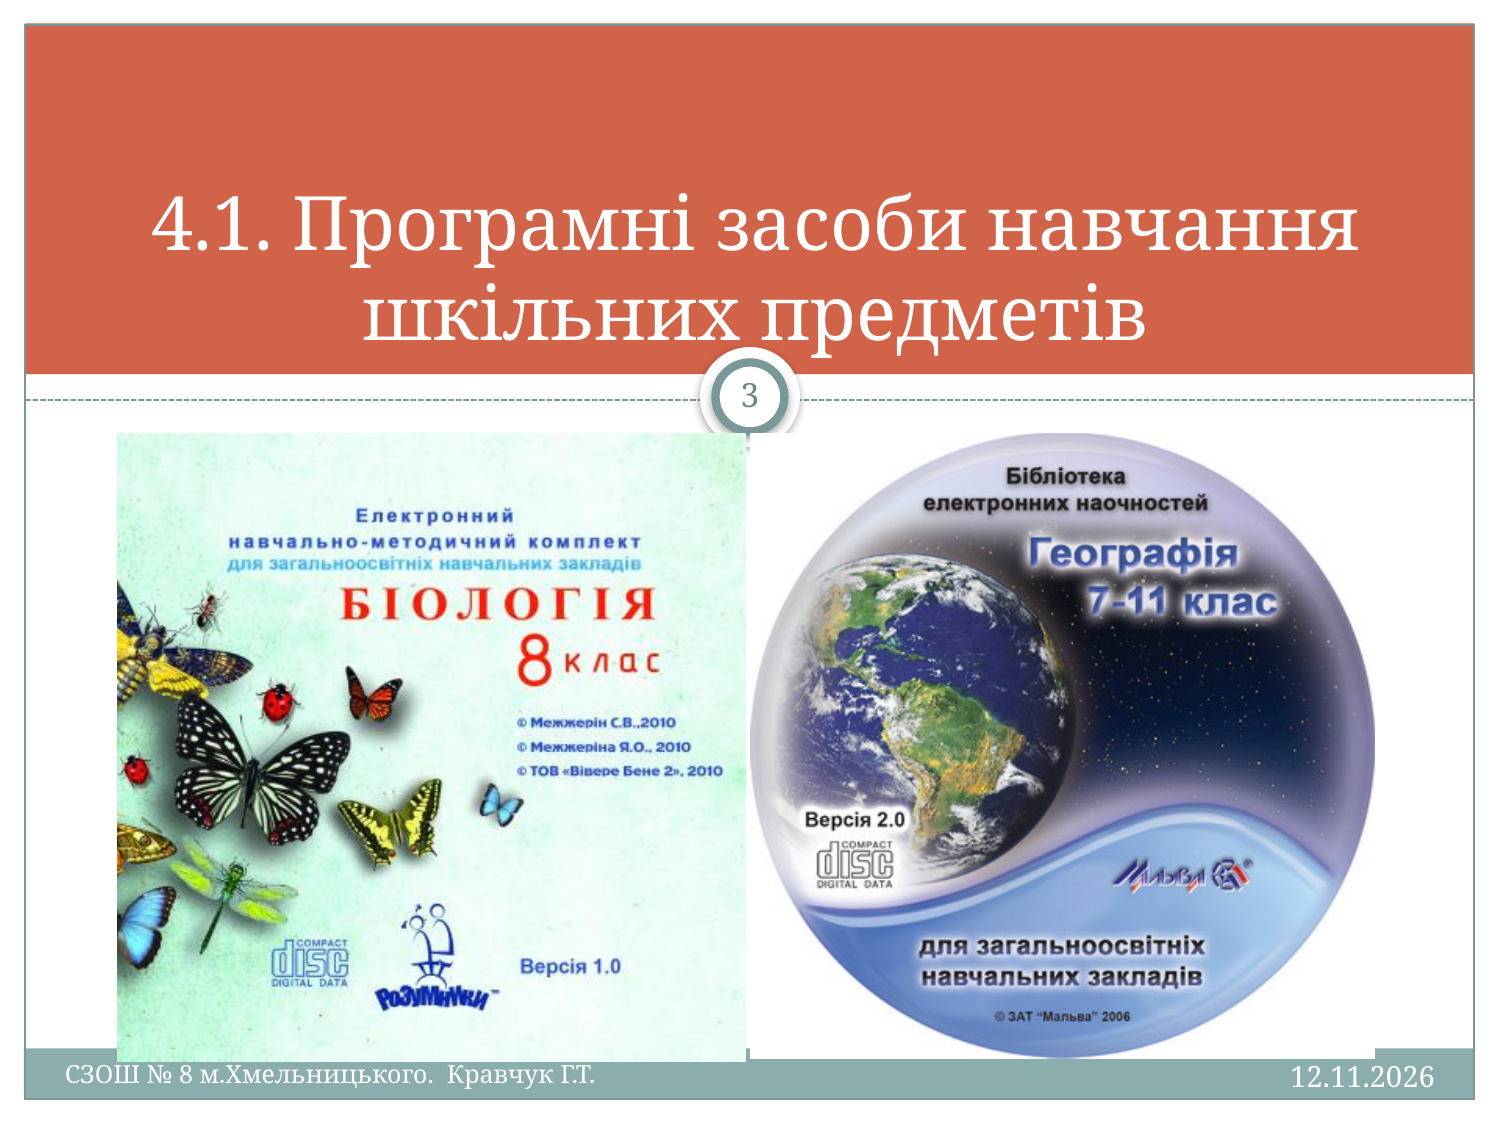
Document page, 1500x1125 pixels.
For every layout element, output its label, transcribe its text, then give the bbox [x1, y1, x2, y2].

footer СЗОШ № 8 м.Хмельницького. Кравчук Г.Т. [50, 1051, 715, 1112]
title 4.1. Програмні засоби навчання шкільних предметів [46, 46, 1465, 364]
picture [116, 433, 746, 1062]
slide_number 3 [712, 360, 788, 431]
picture [749, 433, 1376, 1059]
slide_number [950, 1050, 1450, 1111]
